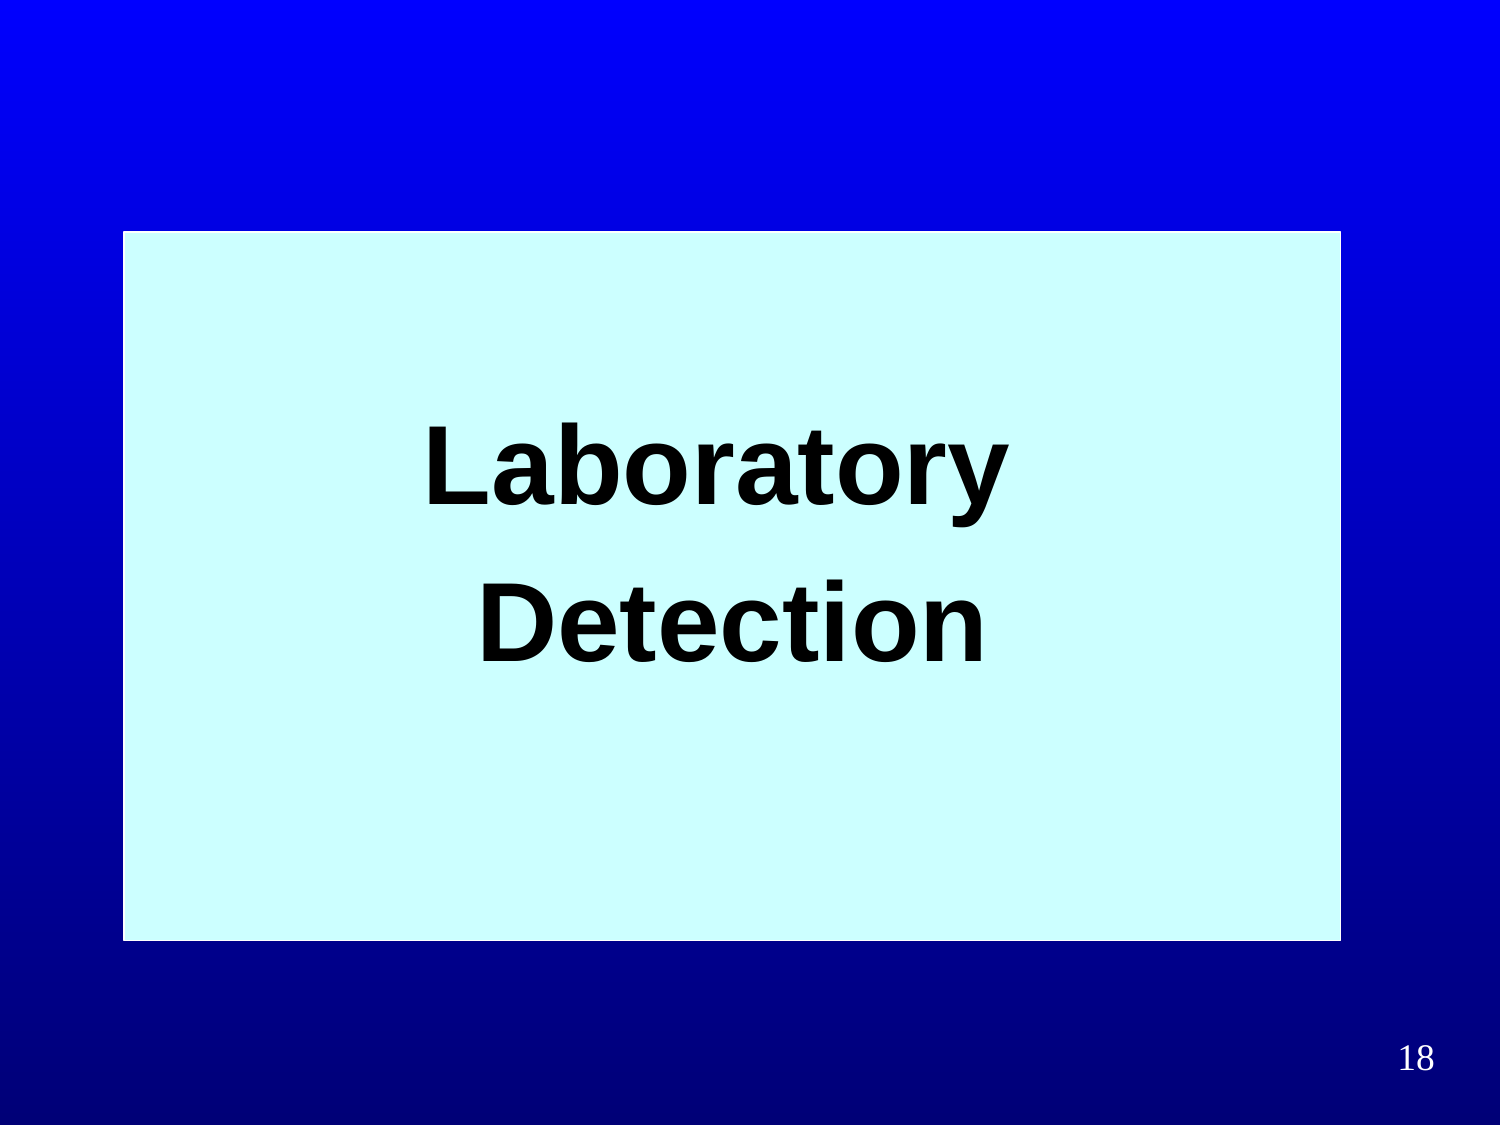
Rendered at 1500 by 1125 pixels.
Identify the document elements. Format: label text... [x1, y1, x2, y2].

slide_number 18 [1137, 1024, 1451, 1101]
list [112, 385, 1388, 1000]
text_box Laboratory Detection [123, 231, 1341, 941]
